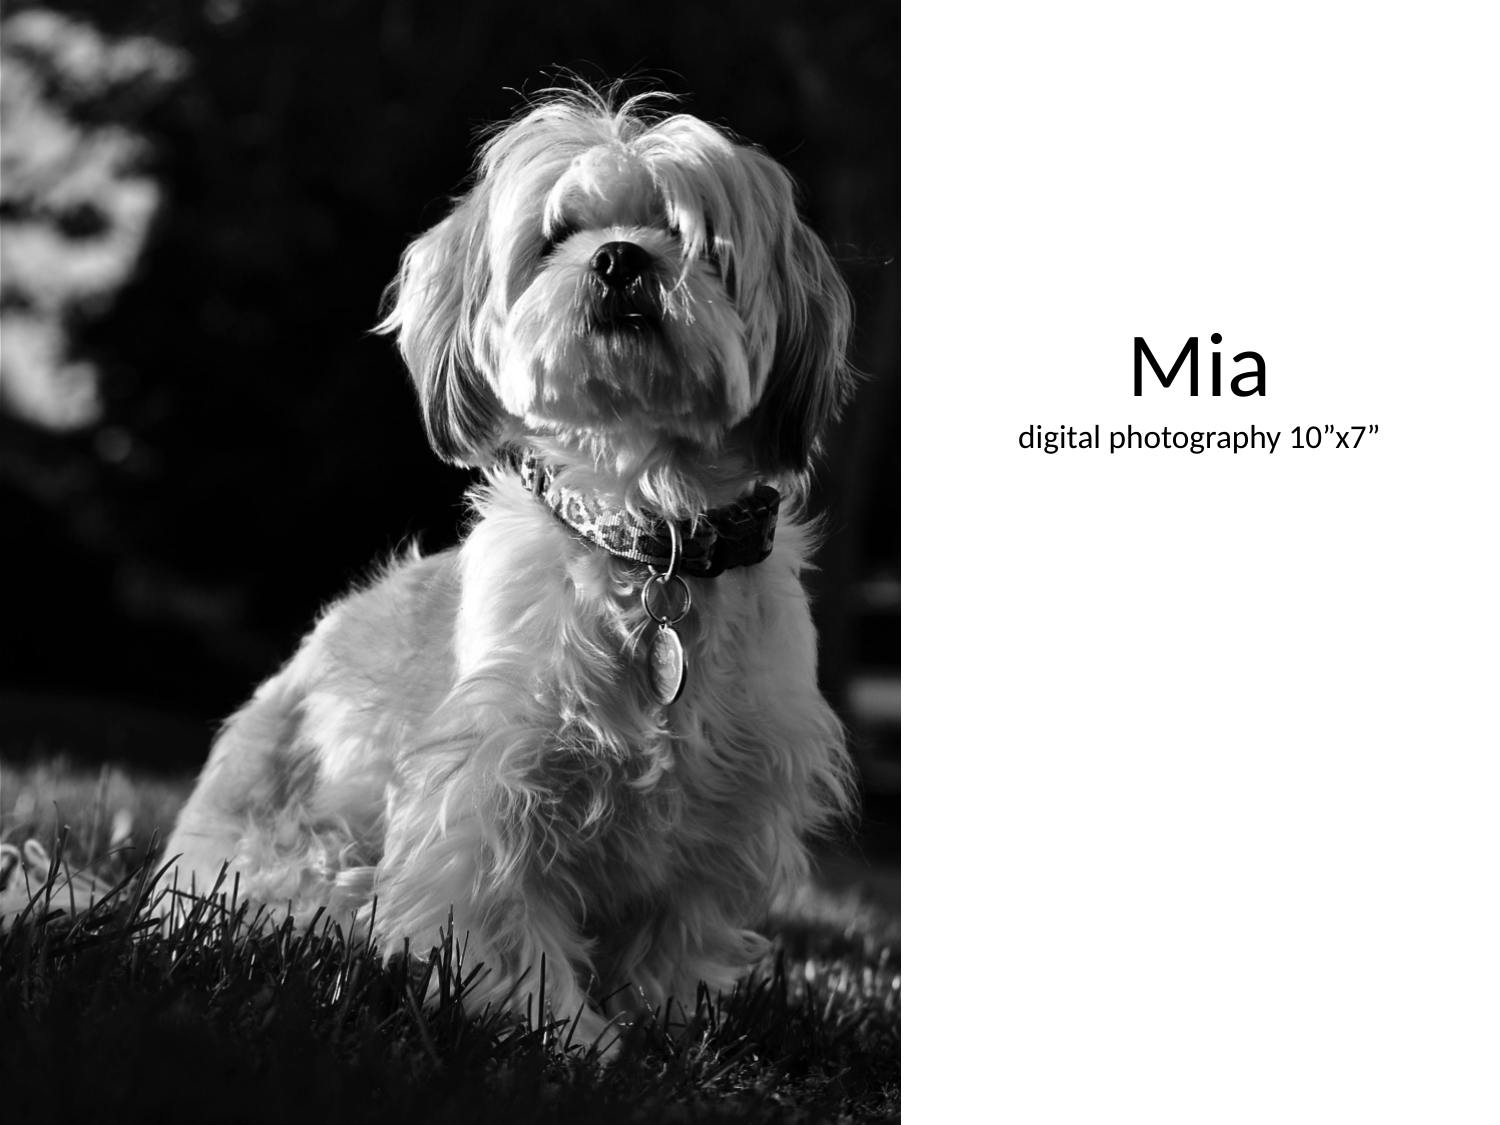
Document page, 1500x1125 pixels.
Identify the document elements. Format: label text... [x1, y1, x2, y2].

picture [0, 0, 901, 1125]
title Mia digital photography 10”x7” [974, 45, 1425, 715]
